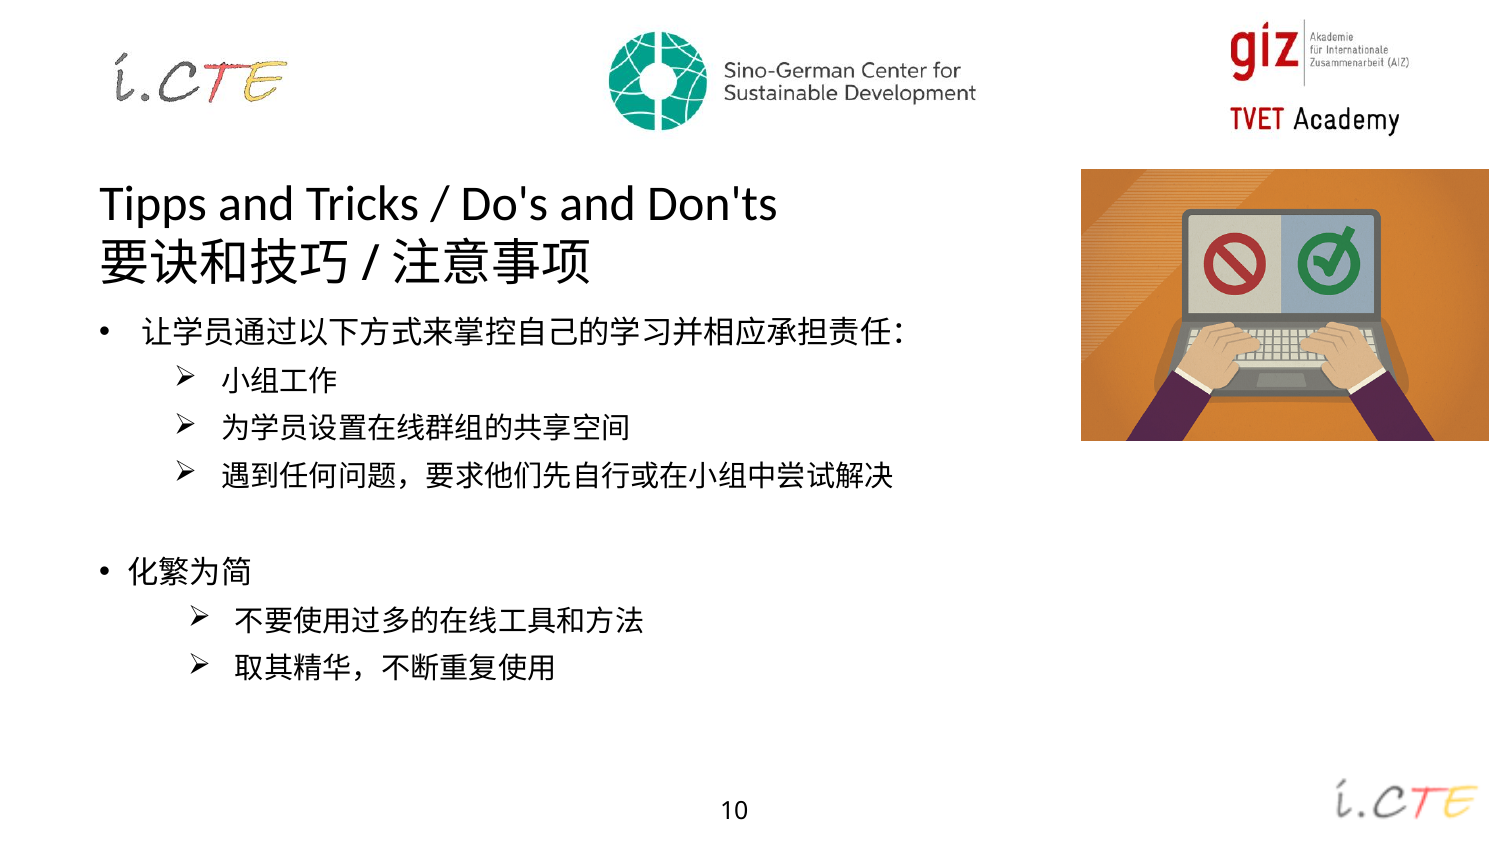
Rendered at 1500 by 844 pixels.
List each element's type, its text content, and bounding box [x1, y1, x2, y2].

picture [0, 12, 1500, 441]
picture [1329, 775, 1484, 831]
text_box 让学员通过以下方式来掌控自己的学习并相应承担责任： 小组工作 为学员设置在线群组的共享空间 遇到任何问题，要求他们先自行或在小组中尝试解决 化繁为简 不要使用过多的在线工具和方法 取其精华，不断重复使用 [84, 305, 965, 756]
title Tipps and Tricks / Do's and Don'ts 要诀和技巧/注意事项 [84, 155, 1261, 296]
slide_number 10 [705, 779, 795, 844]
